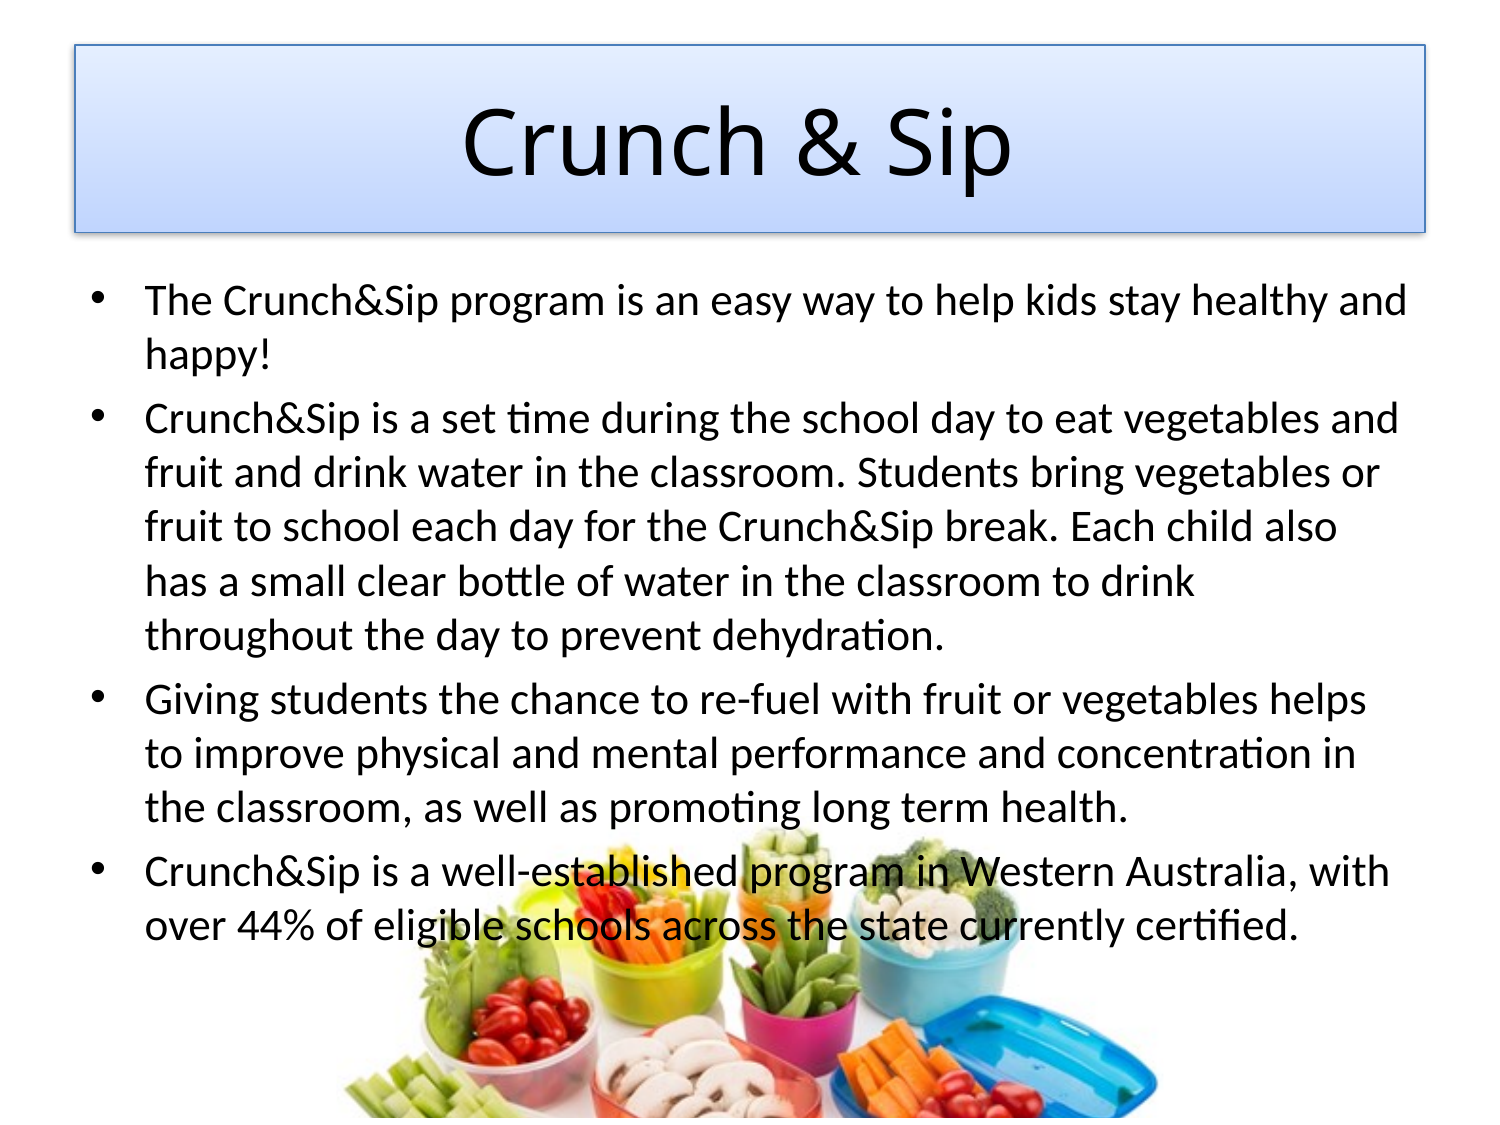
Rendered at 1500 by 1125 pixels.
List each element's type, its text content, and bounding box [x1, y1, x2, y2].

picture [336, 816, 1164, 1118]
list The Crunch&Sip program is an easy way to help kids stay healthy and happy! Crunch&Sip is a set time during the school day to eat vegetables and fruit and drink water in the classroom. Students bring vegetables or fruit to school each day for the Crunch&Sip break. Each child also has a small clear bottle of water in the classroom to drink throughout the day to prevent dehydration. Giving students the chance to re-fuel with fruit or vegetables helps to improve physical and mental performance and concentration in the classroom, as well as promoting long term health. Crunch&Sip is a well-established program in Western Australia, with over 44% of eligible schools across the state currently certified. [75, 262, 1425, 1005]
title Crunch & Sip [74, 44, 1426, 233]
